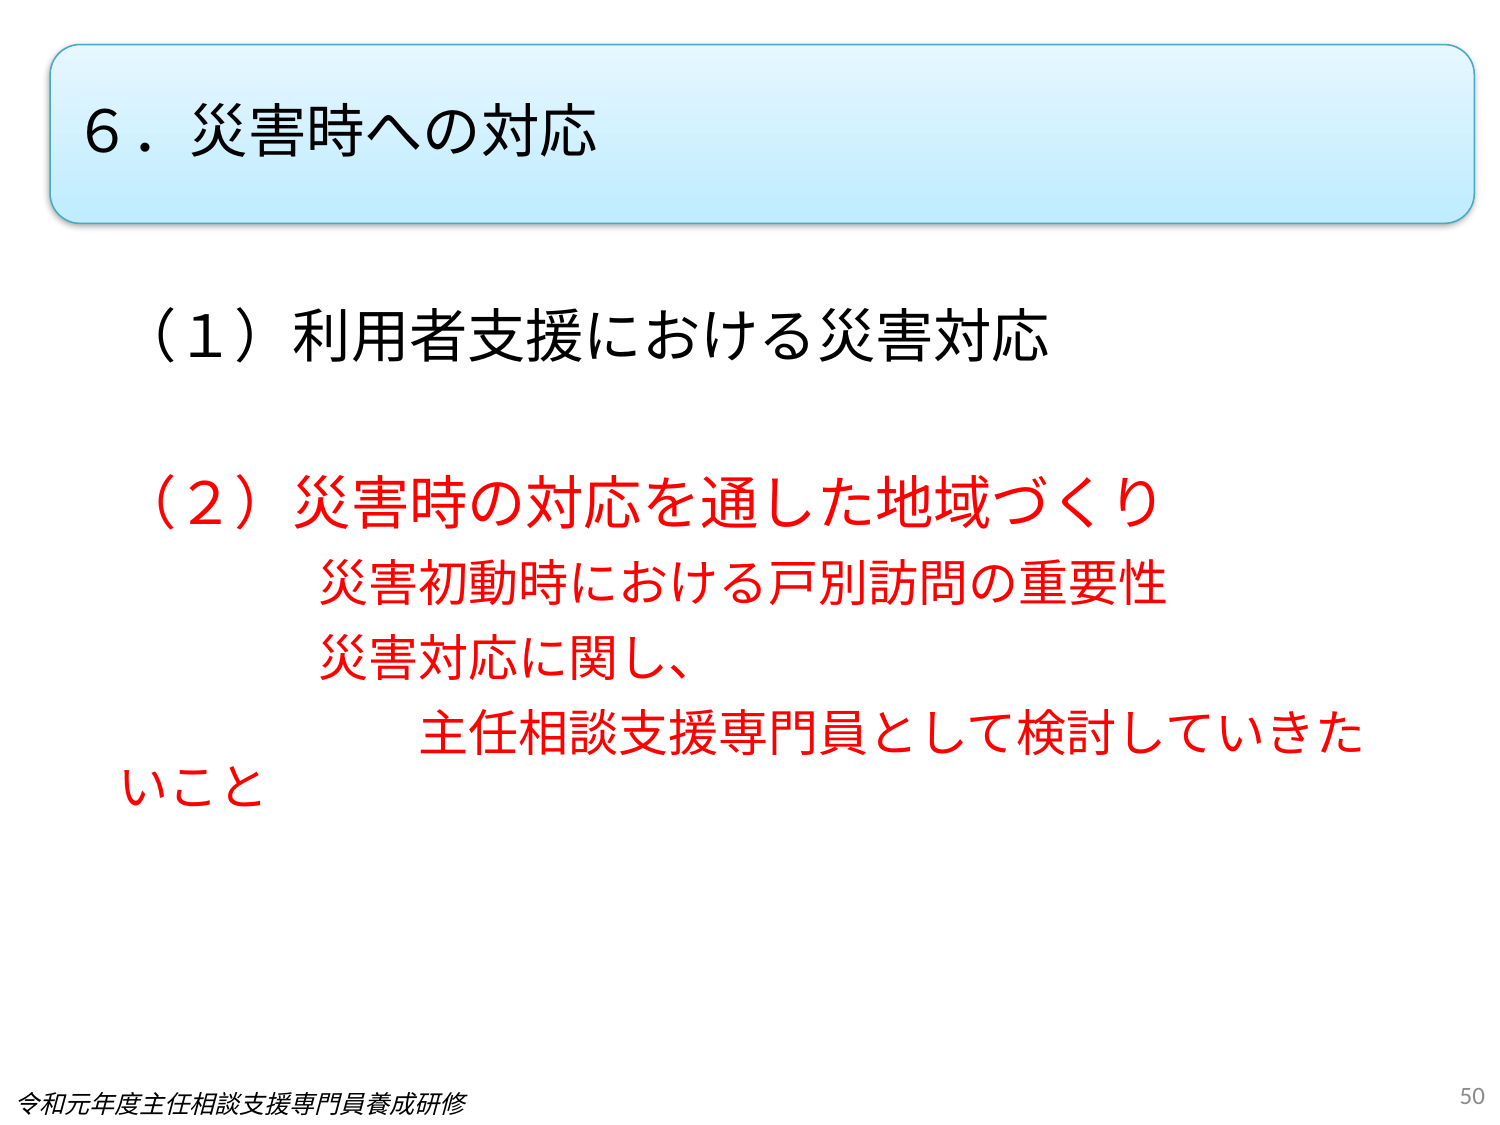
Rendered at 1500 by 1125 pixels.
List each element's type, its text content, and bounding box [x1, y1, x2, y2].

list （１）利用者支援における災害対応 （２）災害時の対応を通した地域づくり 災害初動時における戸別訪問の重要性 災害対応に関し、 主任相談支援専門員として検討していきたいこと [103, 299, 1397, 1014]
text_box ６．災害時への対応 [50, 44, 1475, 224]
slide_number 50 [1162, 1065, 1500, 1125]
footer 令和元年度主任相談支援専門員養成研修 [0, 1081, 507, 1125]
